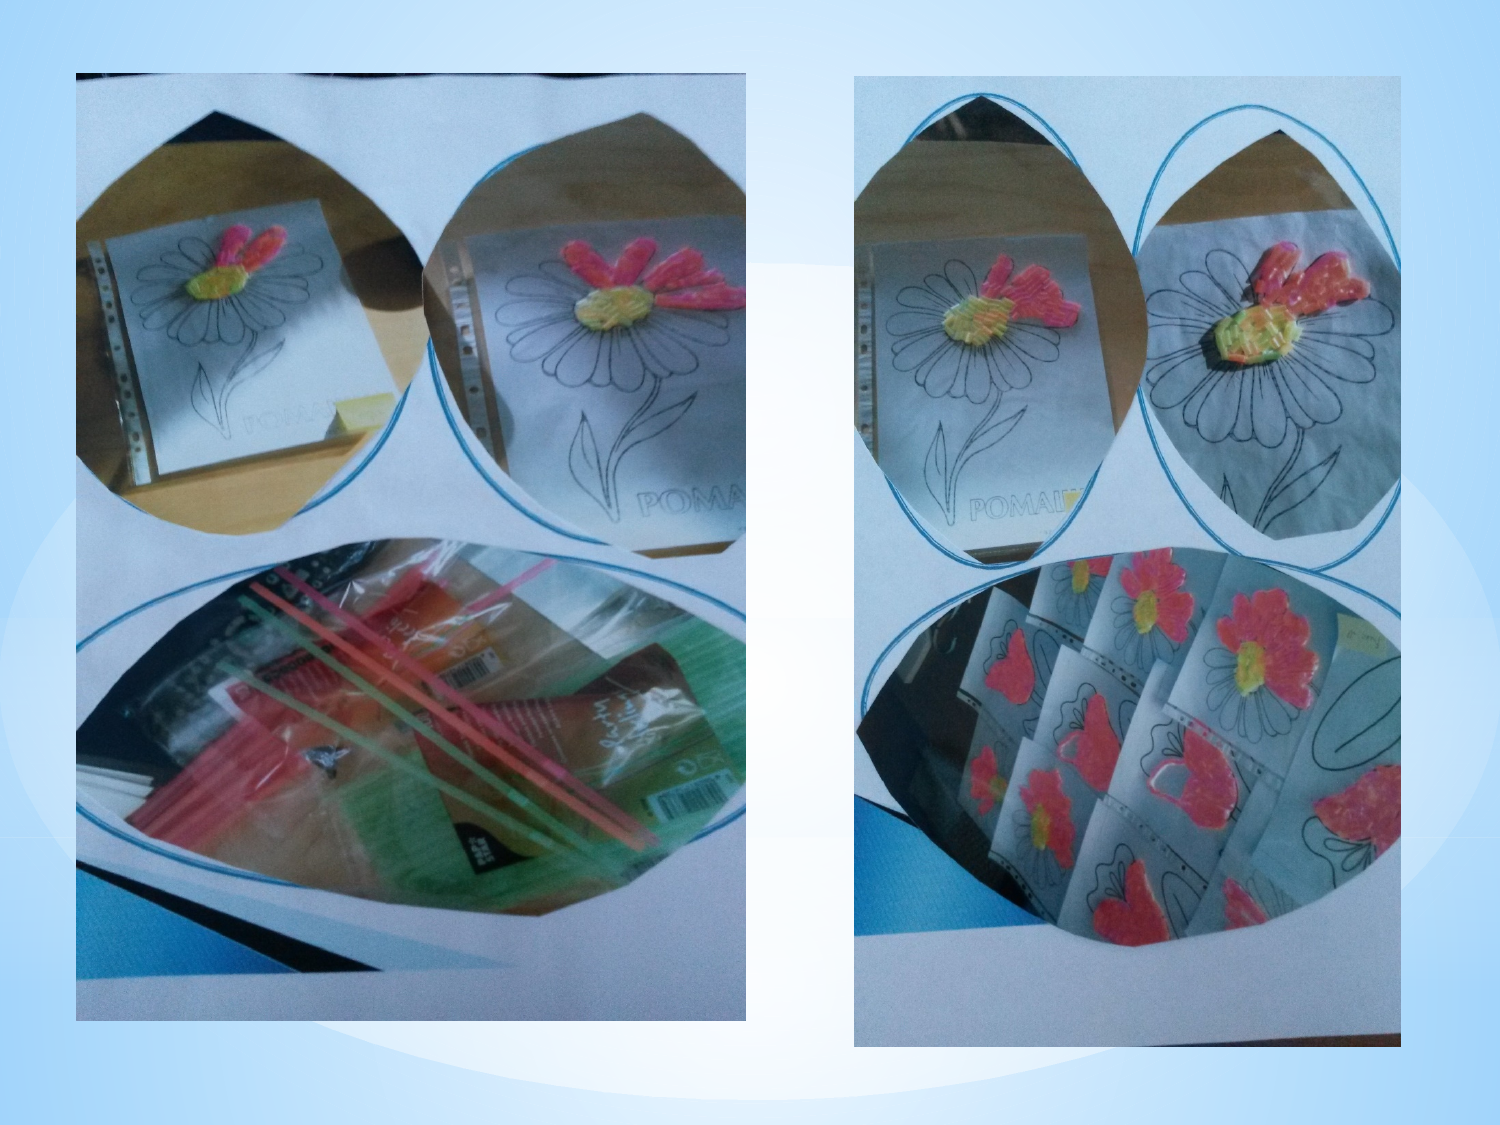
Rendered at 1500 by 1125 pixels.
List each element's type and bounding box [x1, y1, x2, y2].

picture [854, 75, 1401, 1048]
list [76, 73, 746, 1021]
